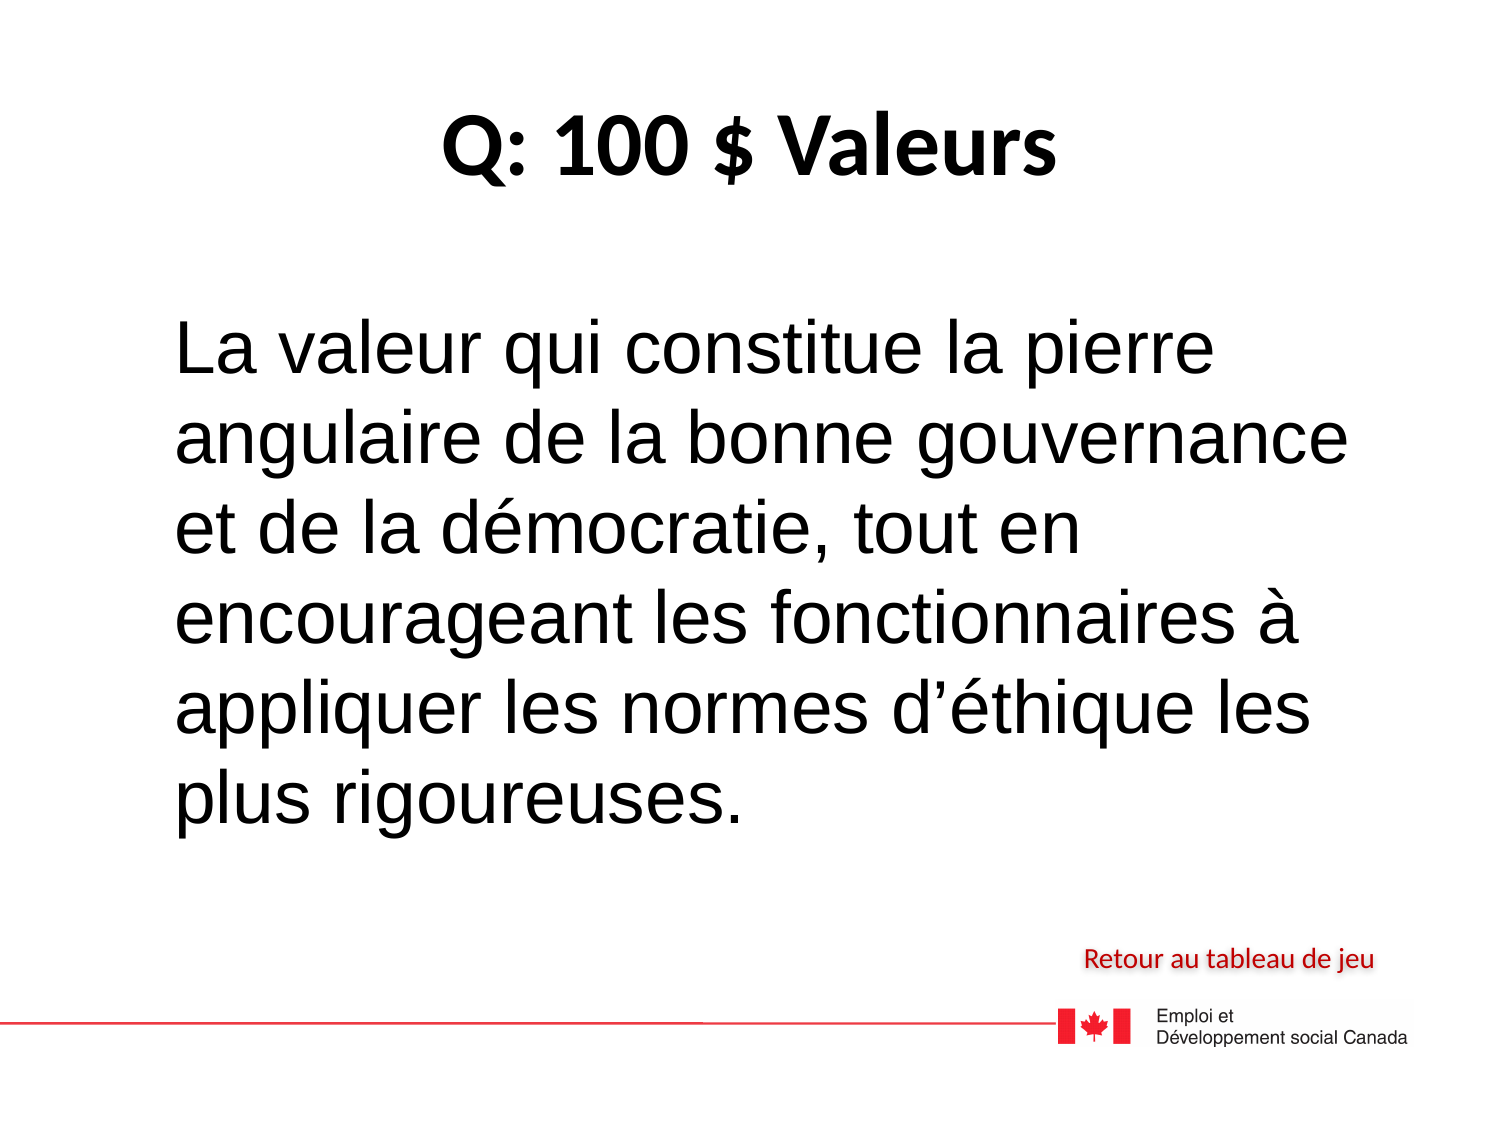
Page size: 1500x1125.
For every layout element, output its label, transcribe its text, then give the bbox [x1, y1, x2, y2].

text_box Retour au tableau de jeu [1068, 913, 1414, 998]
text_box La valeur qui constitue la pierre angulaire de la bonne gouvernance et de la démocratie, tout en encourageant les fonctionnaires à appliquer les normes d’éthique les plus rigoureuses. [159, 290, 1388, 846]
picture [1055, 999, 1414, 1047]
title Q: 100 $ Valeurs [75, 45, 1425, 233]
